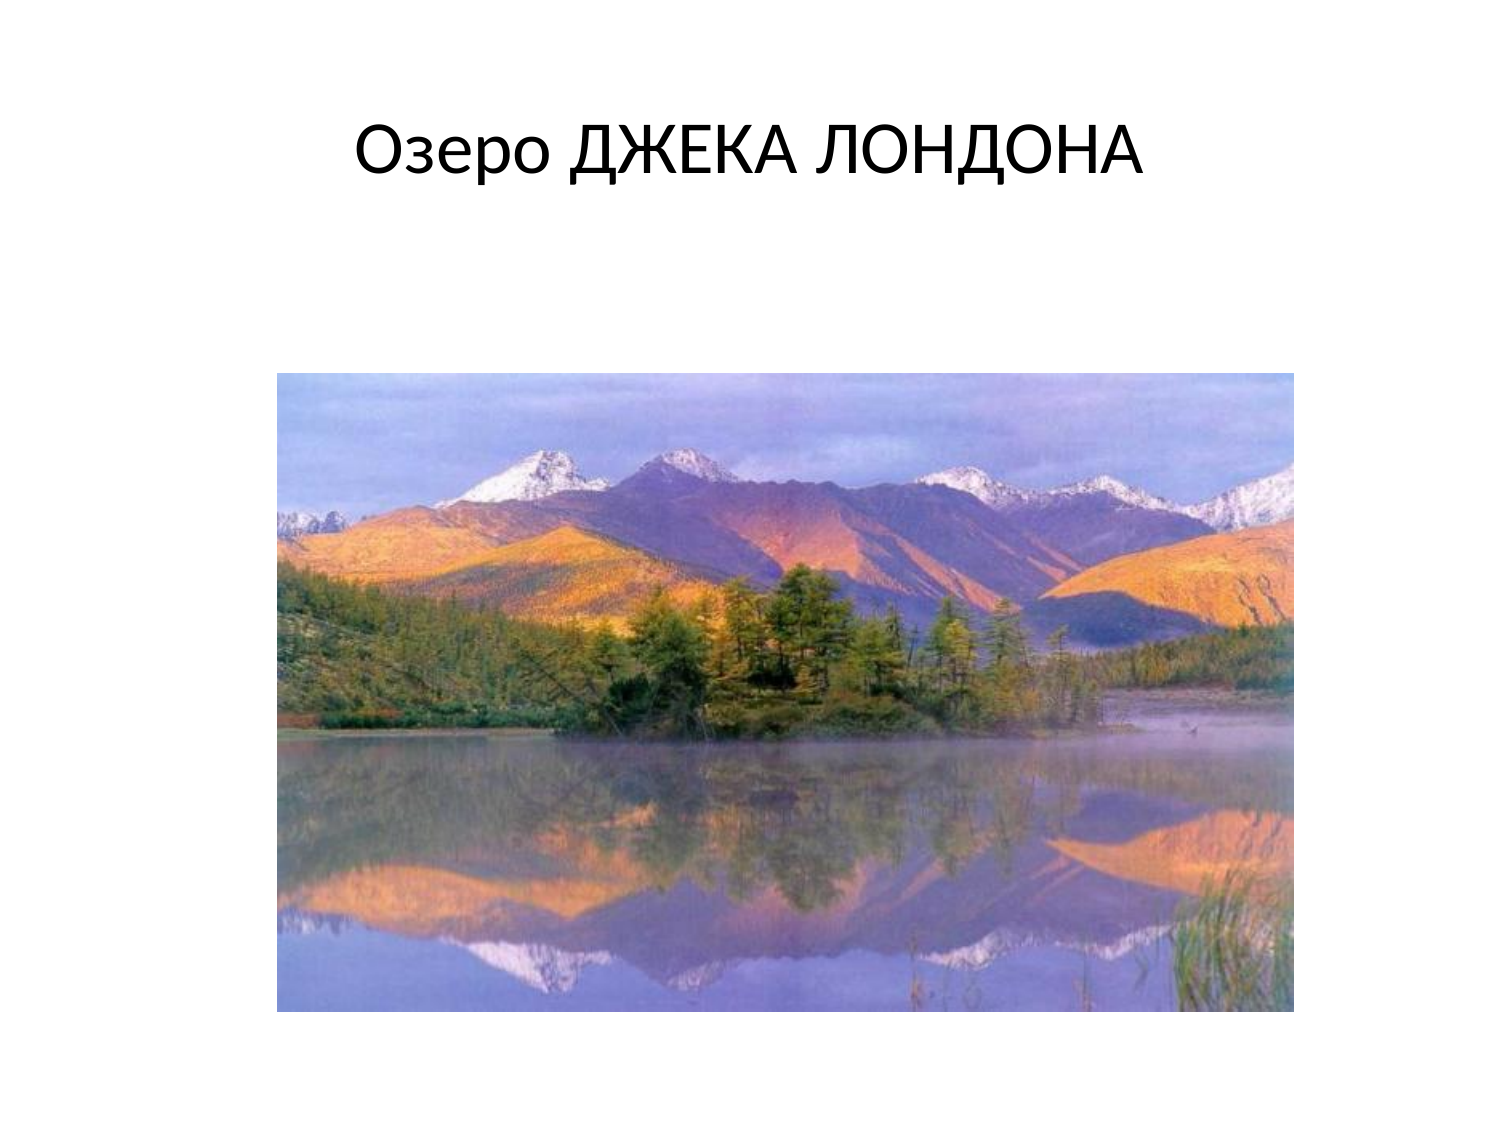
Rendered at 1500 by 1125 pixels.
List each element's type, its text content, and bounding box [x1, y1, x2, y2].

picture [277, 373, 1294, 1012]
title Озеро ДЖЕКА ЛОНДОНА [112, 30, 1388, 256]
